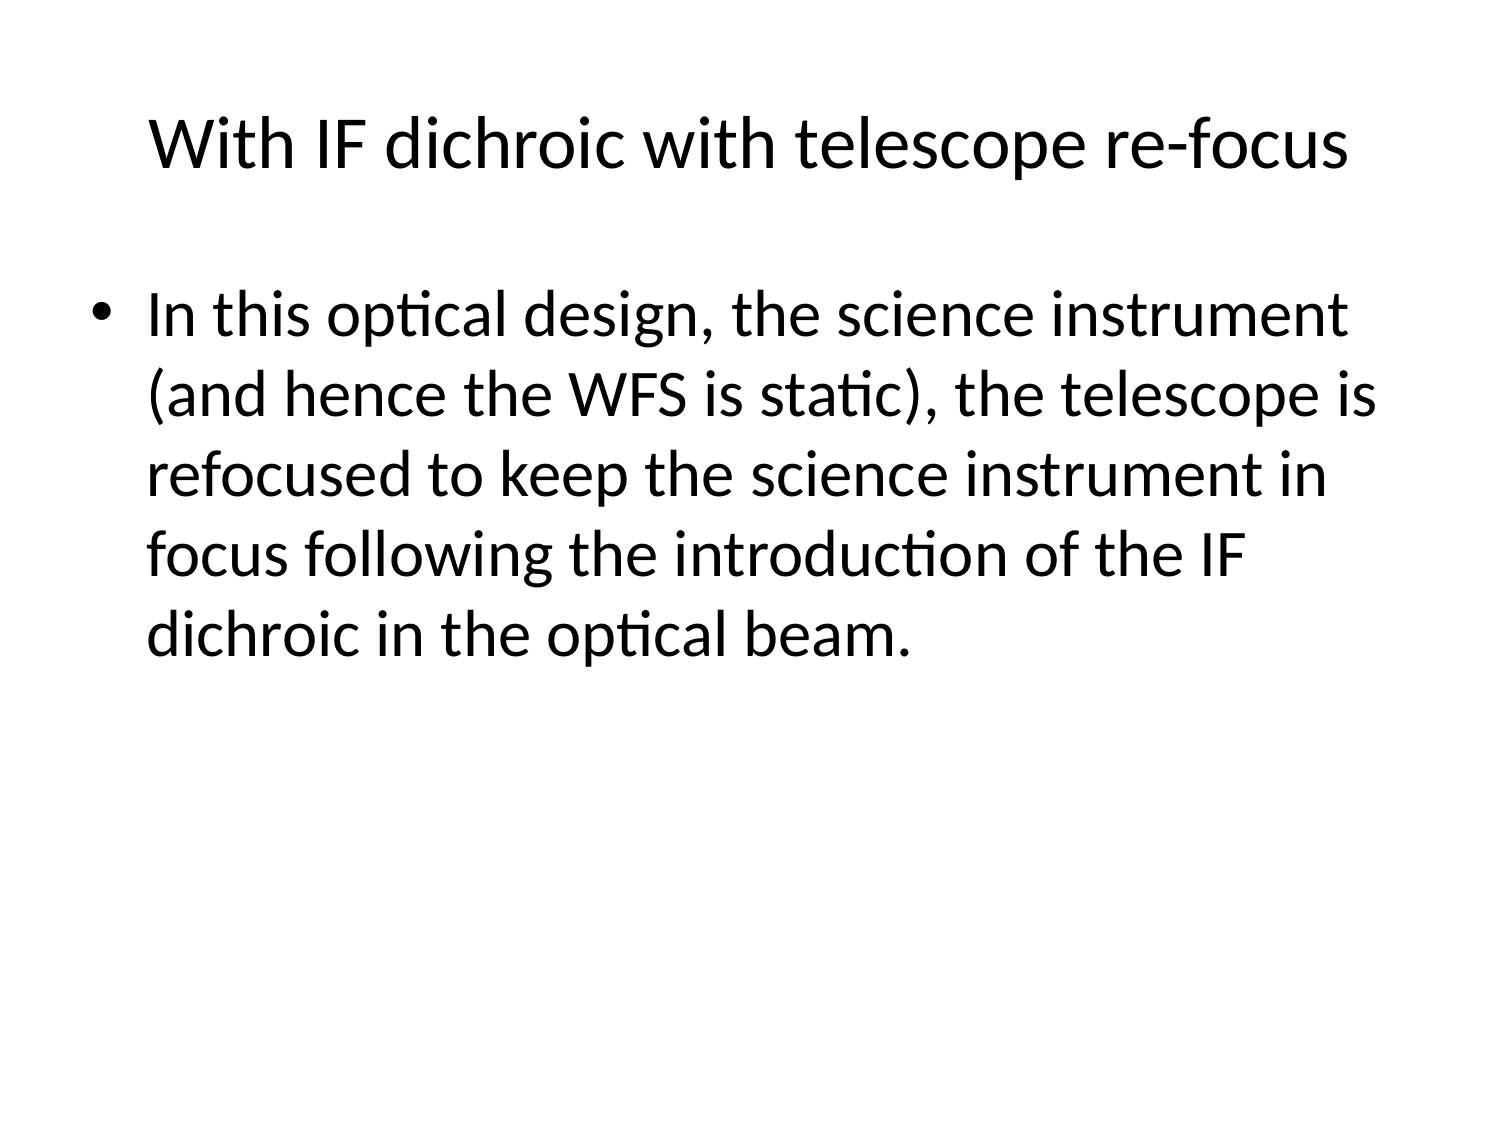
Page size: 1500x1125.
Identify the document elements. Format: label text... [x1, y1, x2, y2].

title With IF dichroic with telescope re-focus [75, 45, 1425, 233]
list In this optical design, the science instrument (and hence the WFS is static), the telescope is refocused to keep the science instrument in focus following the introduction of the IF dichroic in the optical beam. [75, 262, 1425, 1005]
